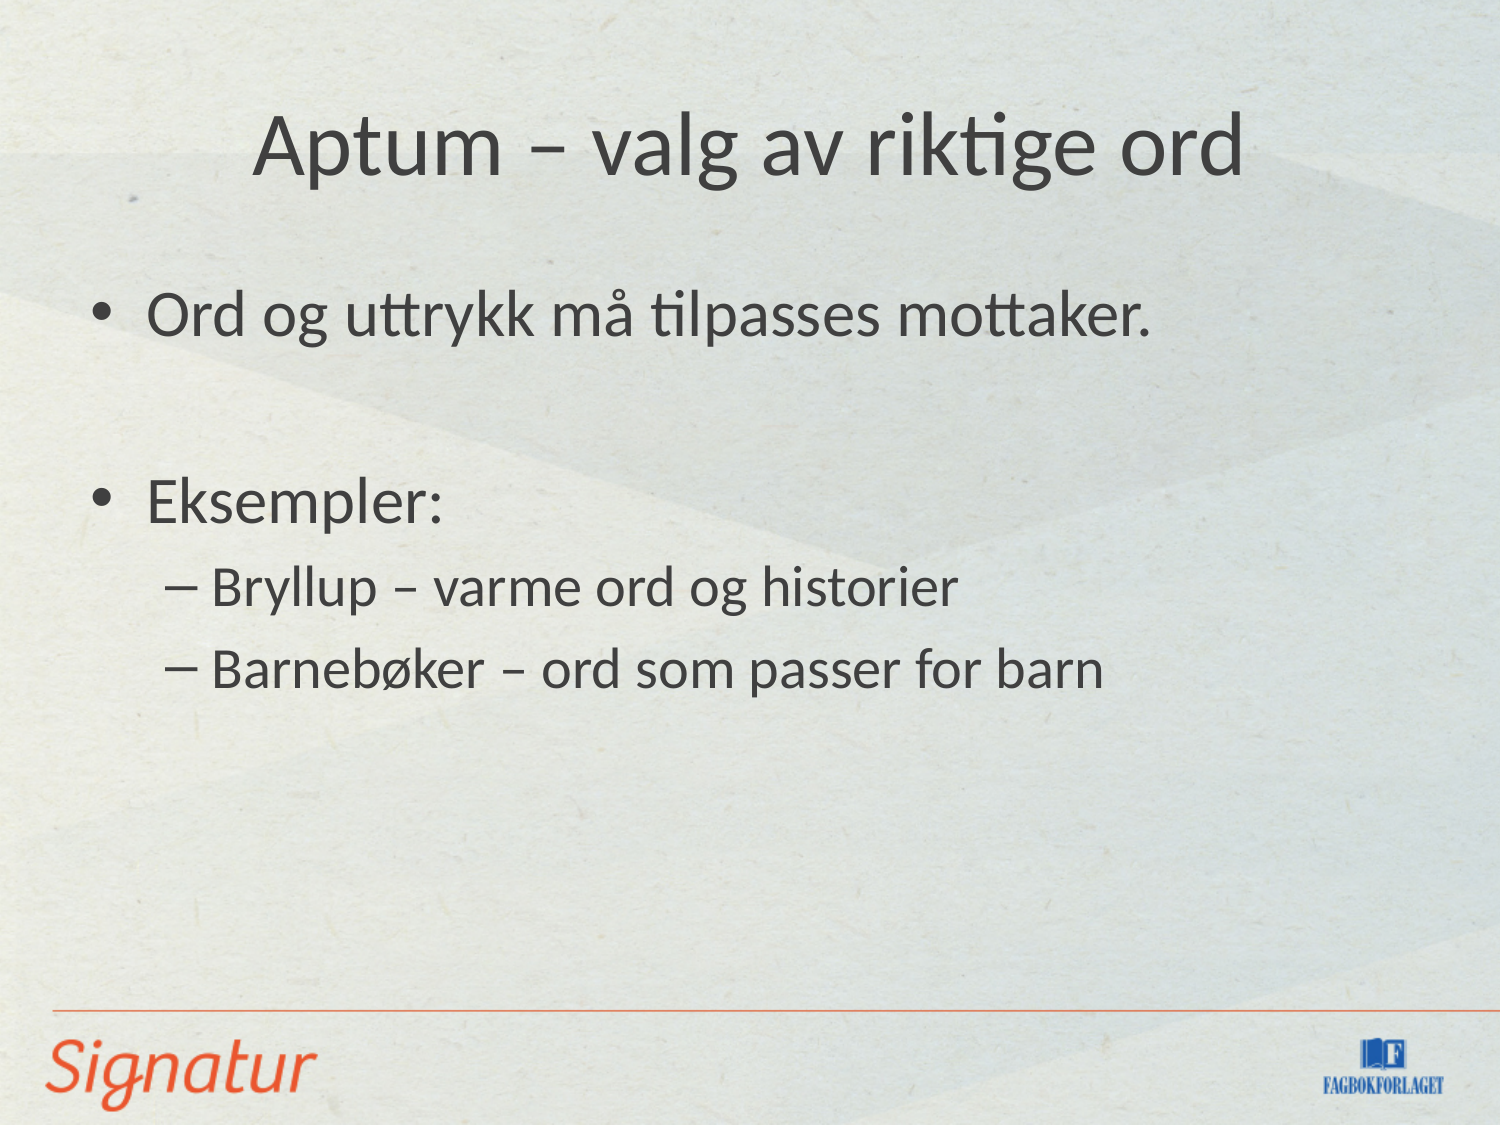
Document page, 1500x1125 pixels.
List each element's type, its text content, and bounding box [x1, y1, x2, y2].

picture [0, 0, 1500, 1125]
list Ord og uttrykk må tilpasses mottaker. Eksempler: Bryllup – varme ord og historier Barnebøker – ord som passer for barn [75, 262, 1425, 1005]
title Aptum – valg av riktige ord [75, 45, 1425, 233]
